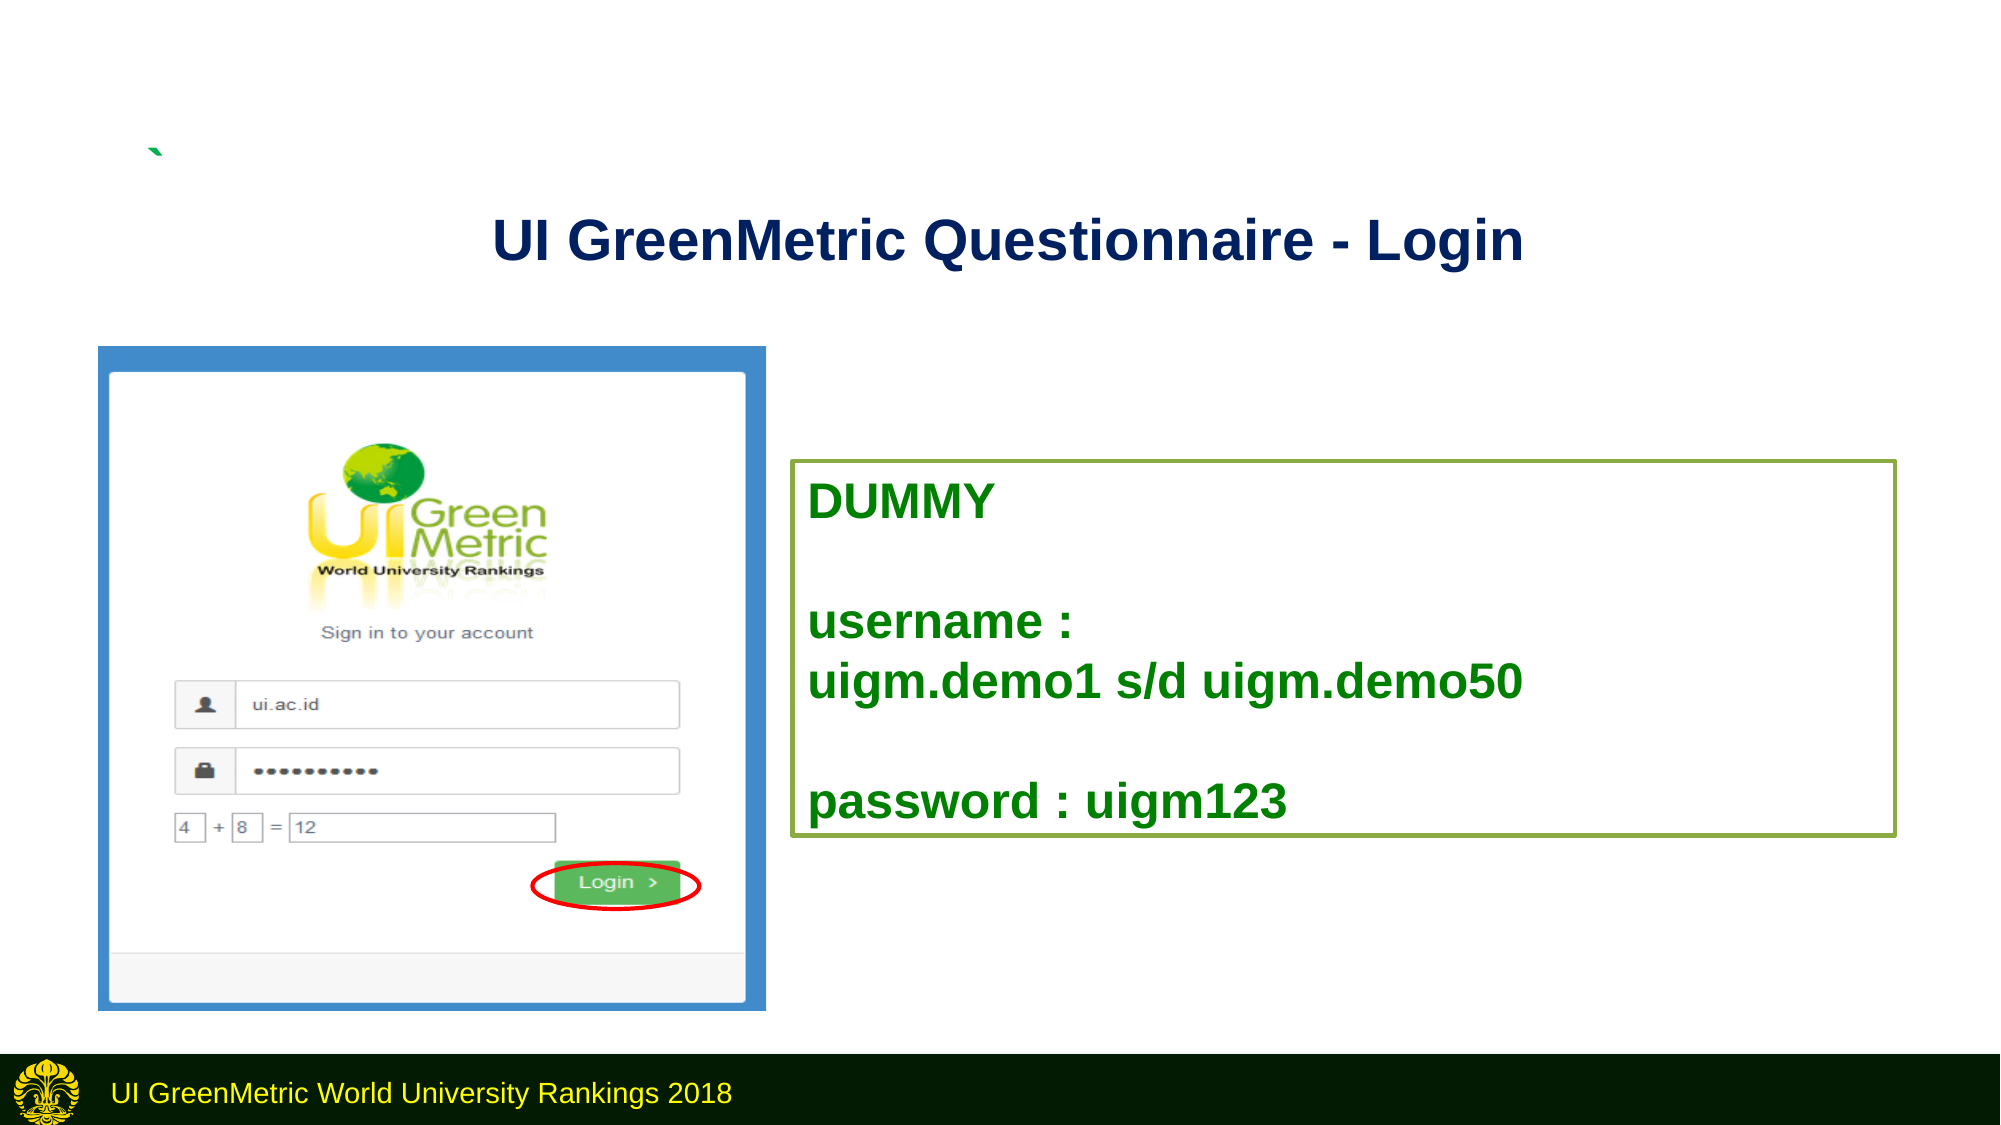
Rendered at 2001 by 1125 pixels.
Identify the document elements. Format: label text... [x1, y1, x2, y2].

title ` [131, 86, 1835, 178]
picture [12, 1058, 81, 1125]
text_box UI GreenMetric Questionnaire - Login [78, 178, 1940, 297]
text_box DUMMY username : uigm.demo1 s/d uigm.demo50 password : uigm123 [790, 459, 1897, 838]
text_box UI GreenMetric World University Rankings 2018 [0, 1054, 2000, 1125]
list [97, 346, 767, 1012]
